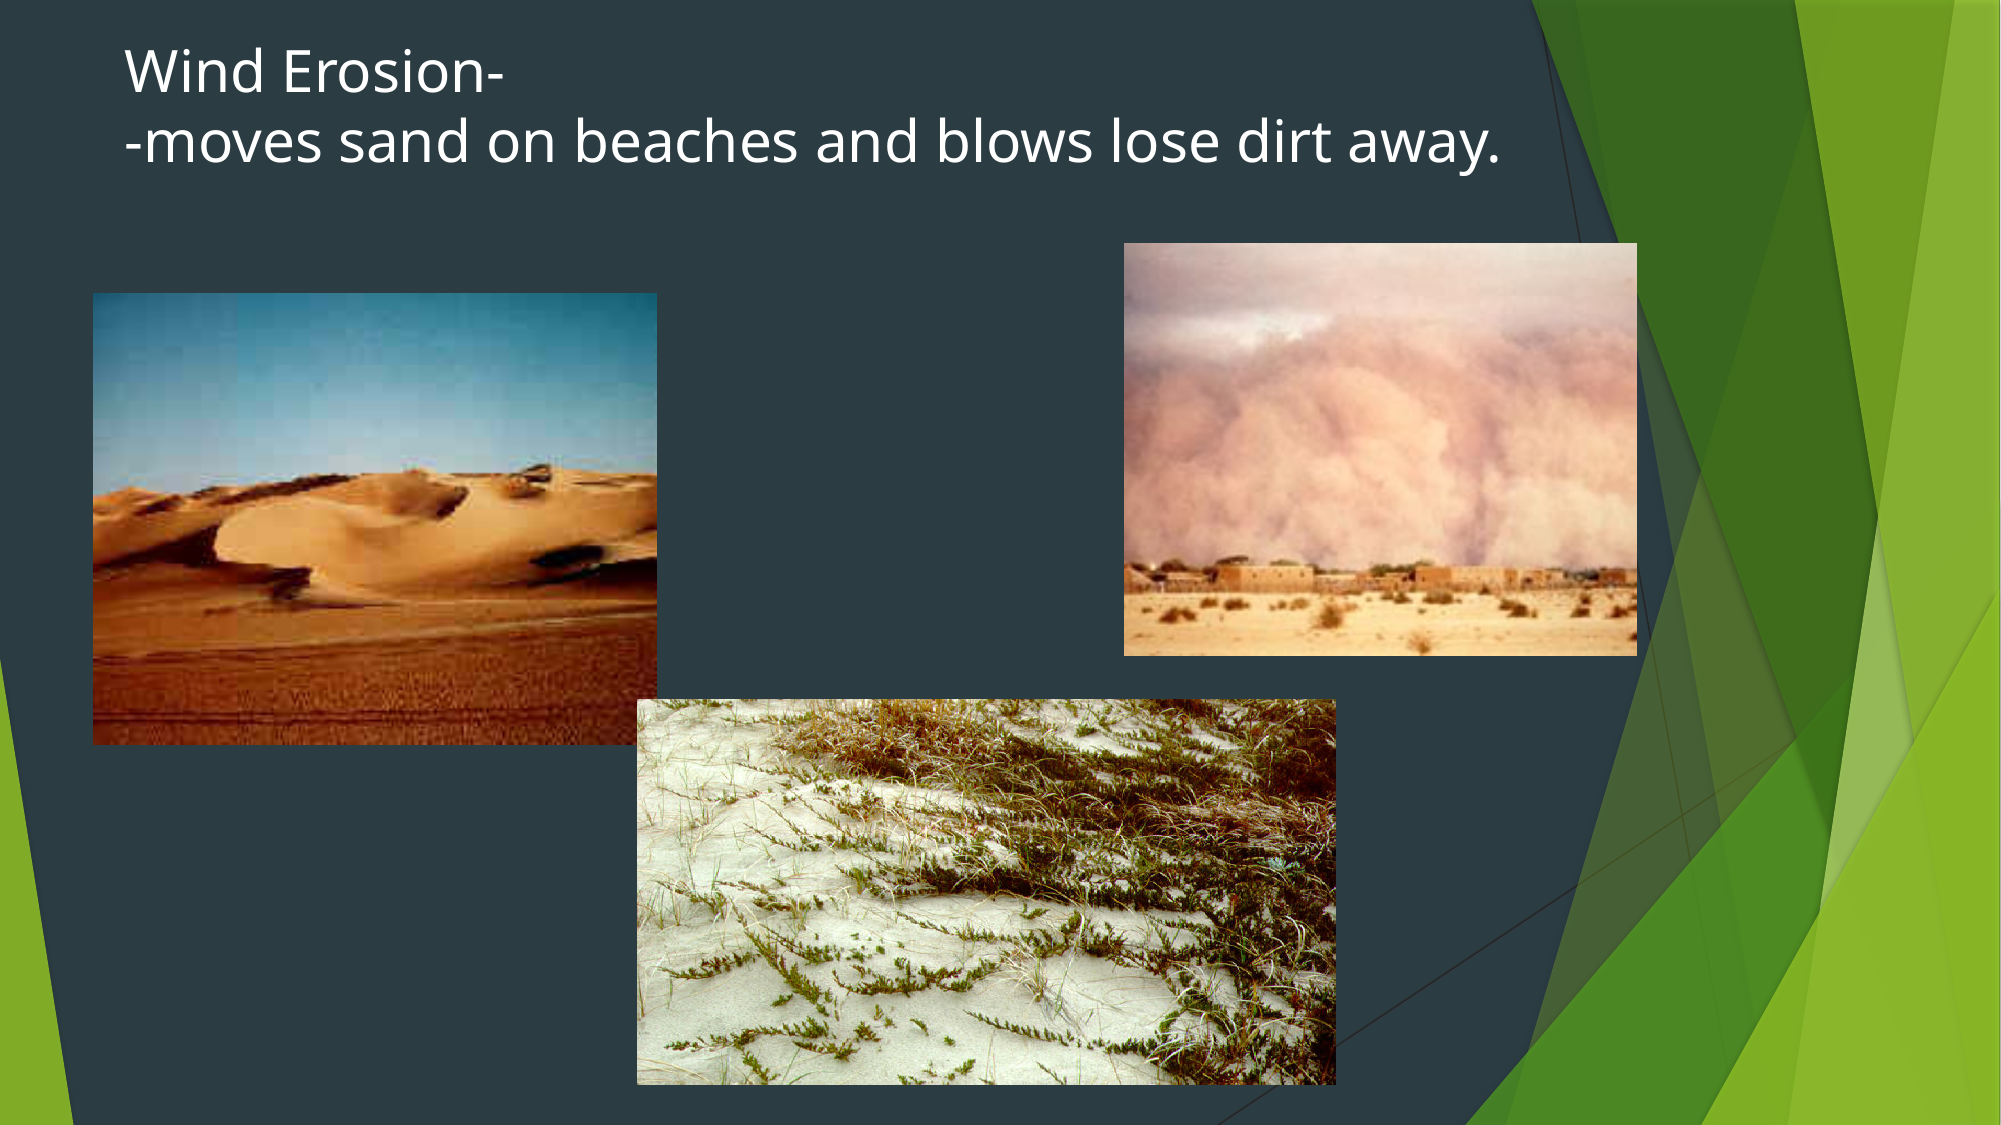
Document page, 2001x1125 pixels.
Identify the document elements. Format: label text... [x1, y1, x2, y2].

title Wind Erosion- -moves sand on beaches and blows lose dirt away. [109, 26, 1520, 244]
picture [1123, 242, 1638, 656]
picture [93, 292, 1337, 1086]
